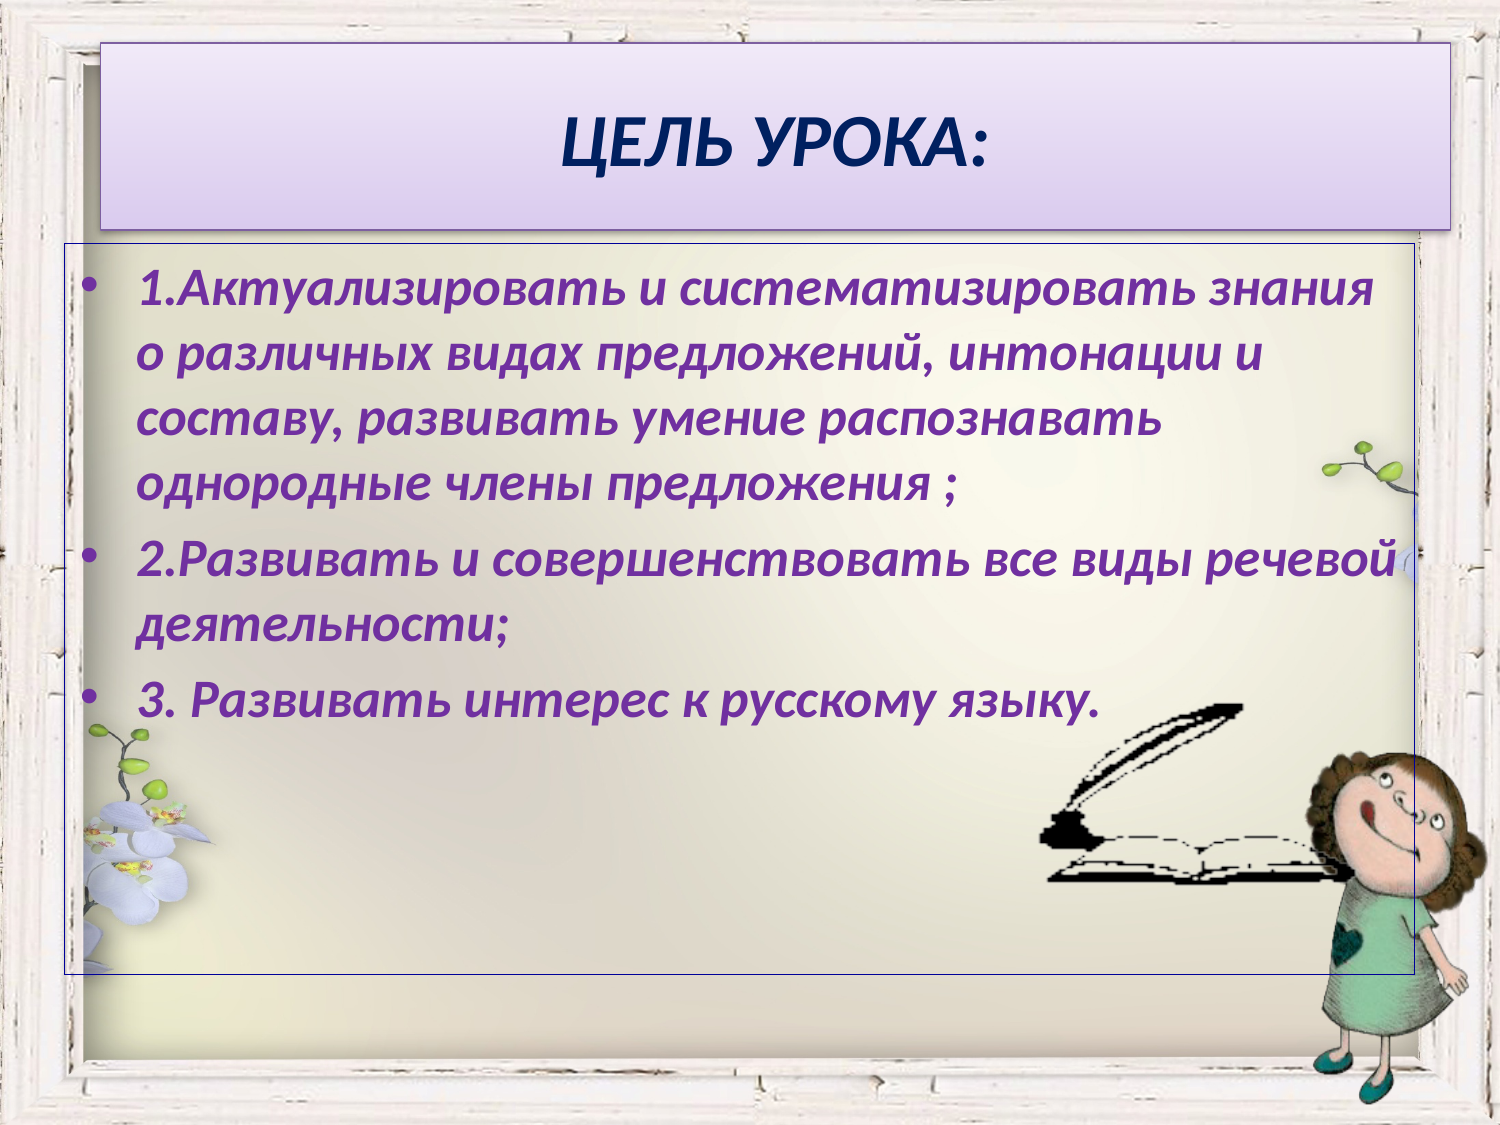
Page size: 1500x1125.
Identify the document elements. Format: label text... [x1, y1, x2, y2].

picture [0, 0, 1500, 1125]
title ЦЕЛЬ УРОКА: [100, 42, 1451, 231]
list 1.Актуализировать и систематизировать знания о различных видах предложений, интонации и составу, развивать умение распознавать однородные члены предложения ; 2.Развивать и совершенствовать все виды речевой деятельности; 3. Развивать интерес к русскому языку. [64, 243, 1415, 975]
